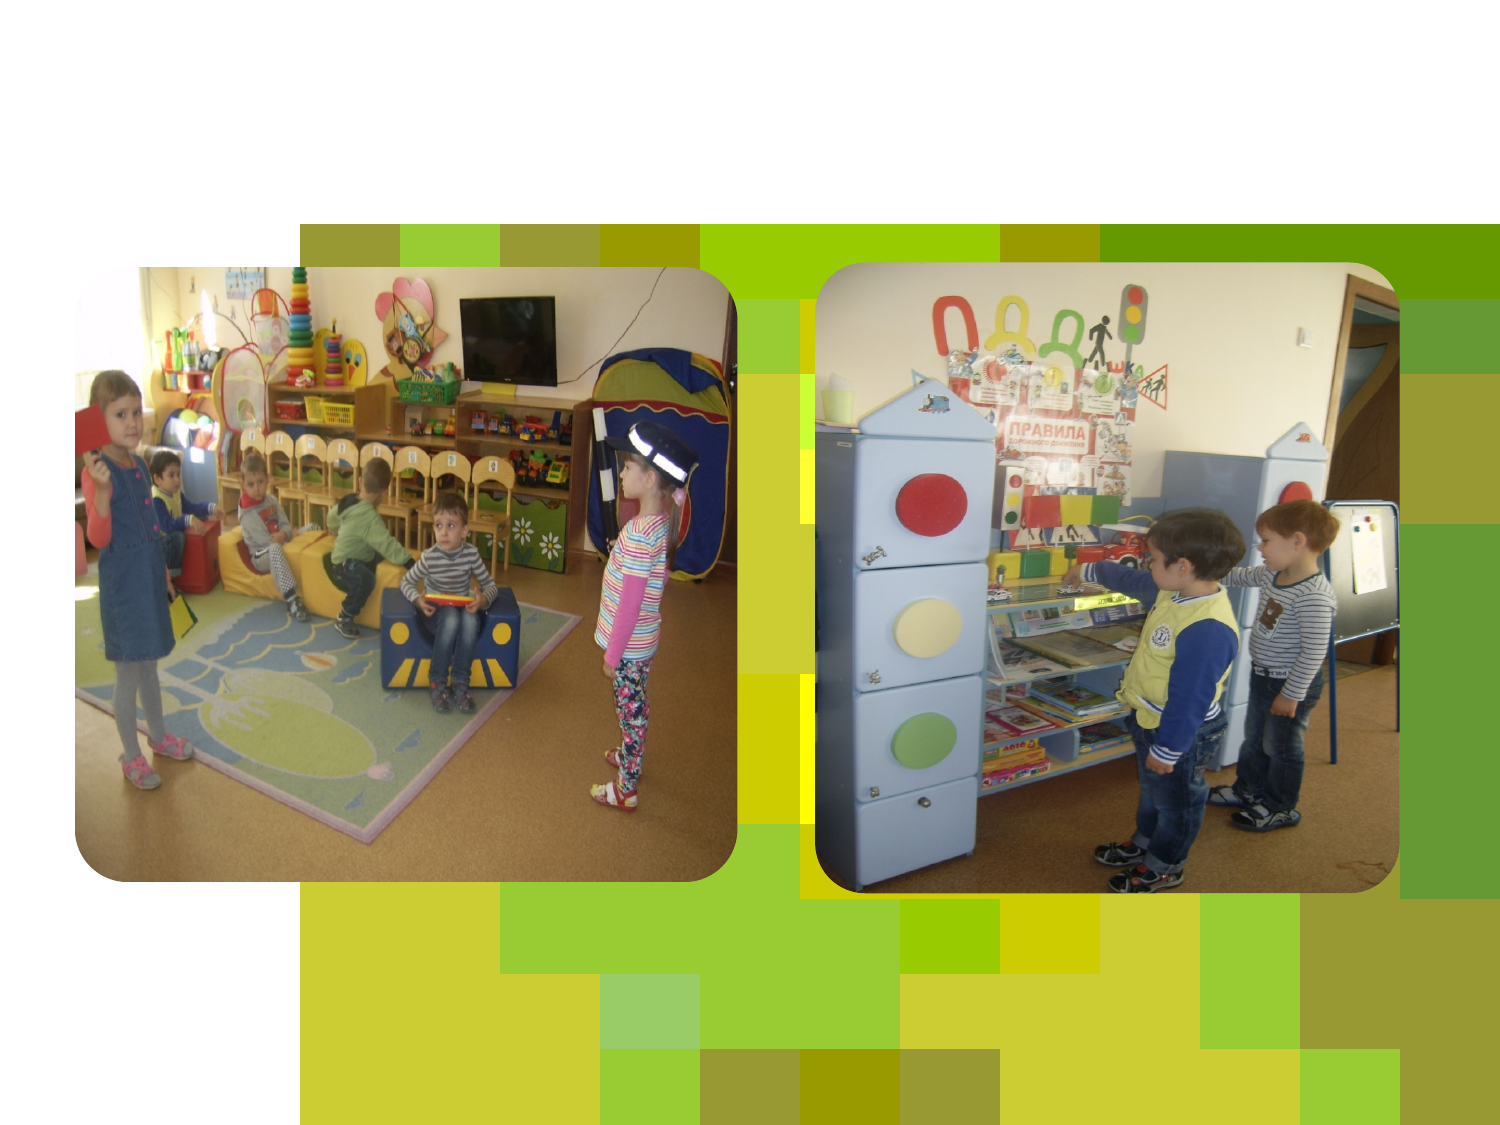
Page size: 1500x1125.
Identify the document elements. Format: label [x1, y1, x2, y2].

list [814, 262, 1400, 894]
list [74, 266, 738, 883]
picture [0, 0, 1500, 1125]
